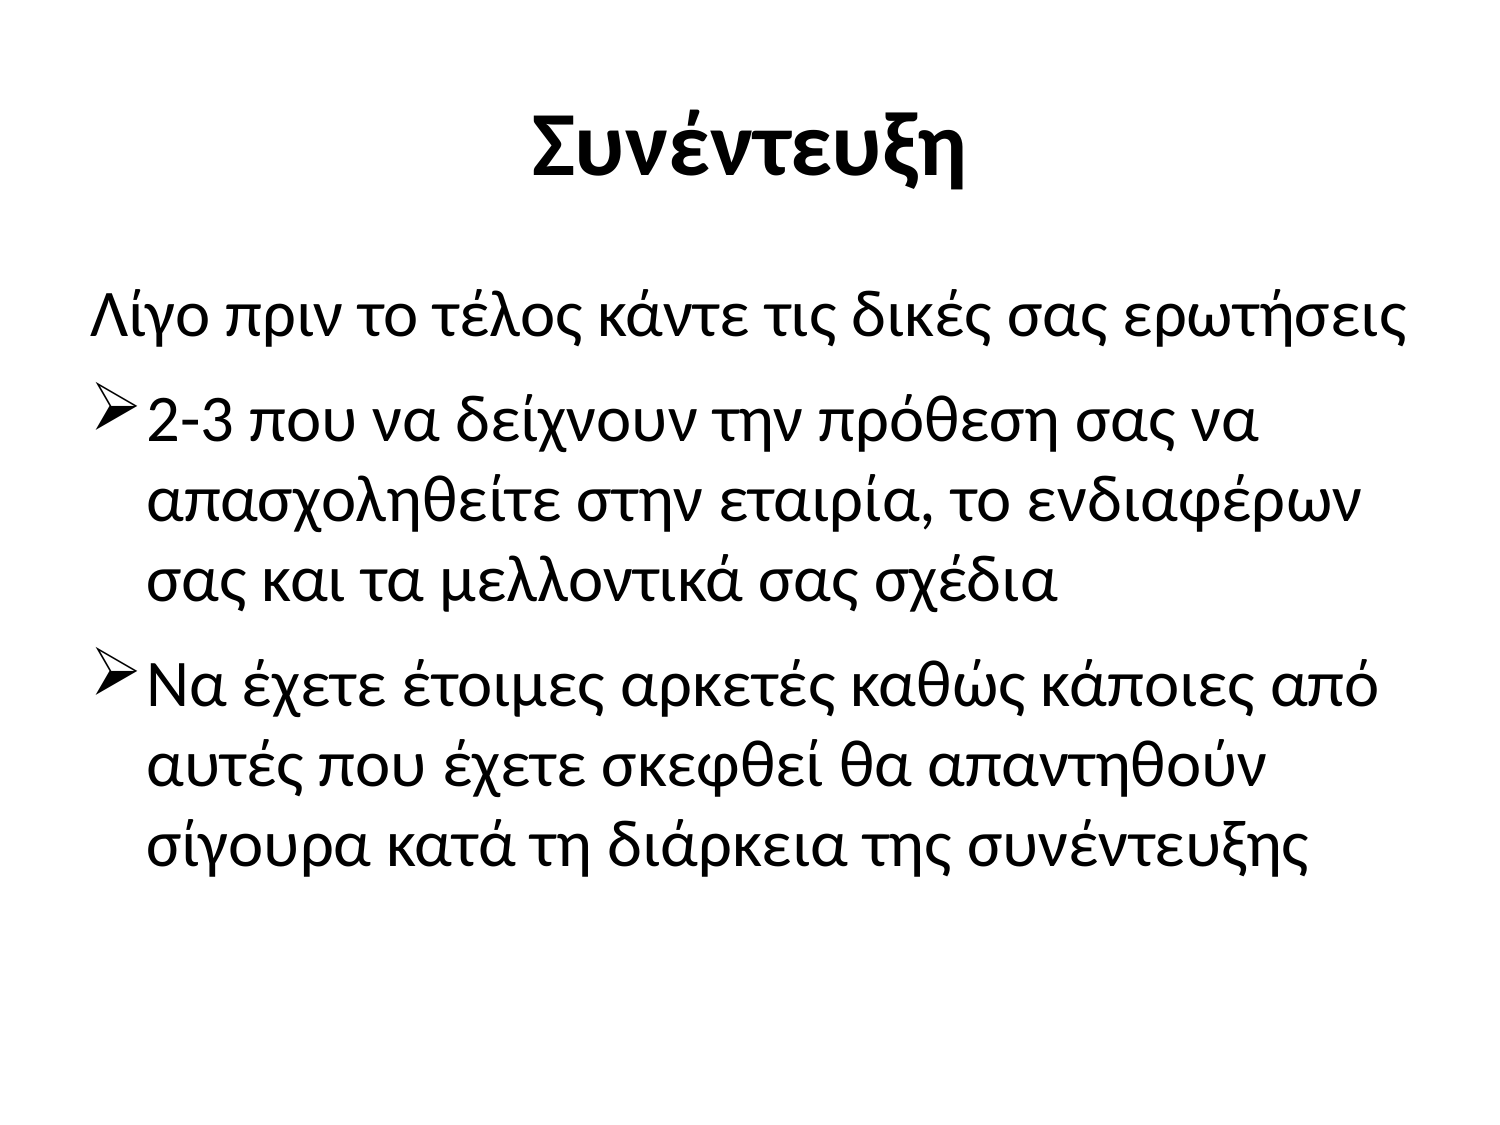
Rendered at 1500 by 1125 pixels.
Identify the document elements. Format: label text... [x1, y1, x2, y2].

list Λίγο πριν το τέλος κάντε τις δικές σας ερωτήσεις 2-3 που να δείχνουν την πρόθεση σας να απασχοληθείτε στην εταιρία, το ενδιαφέρων σας και τα μελλοντικά σας σχέδια Να έχετε έτοιμες αρκετές καθώς κάποιες από αυτές που έχετε σκεφθεί θα απαντηθούν σίγουρα κατά τη διάρκεια της συνέντευξης [75, 262, 1425, 1005]
title Συνέντευξη [75, 45, 1425, 233]
